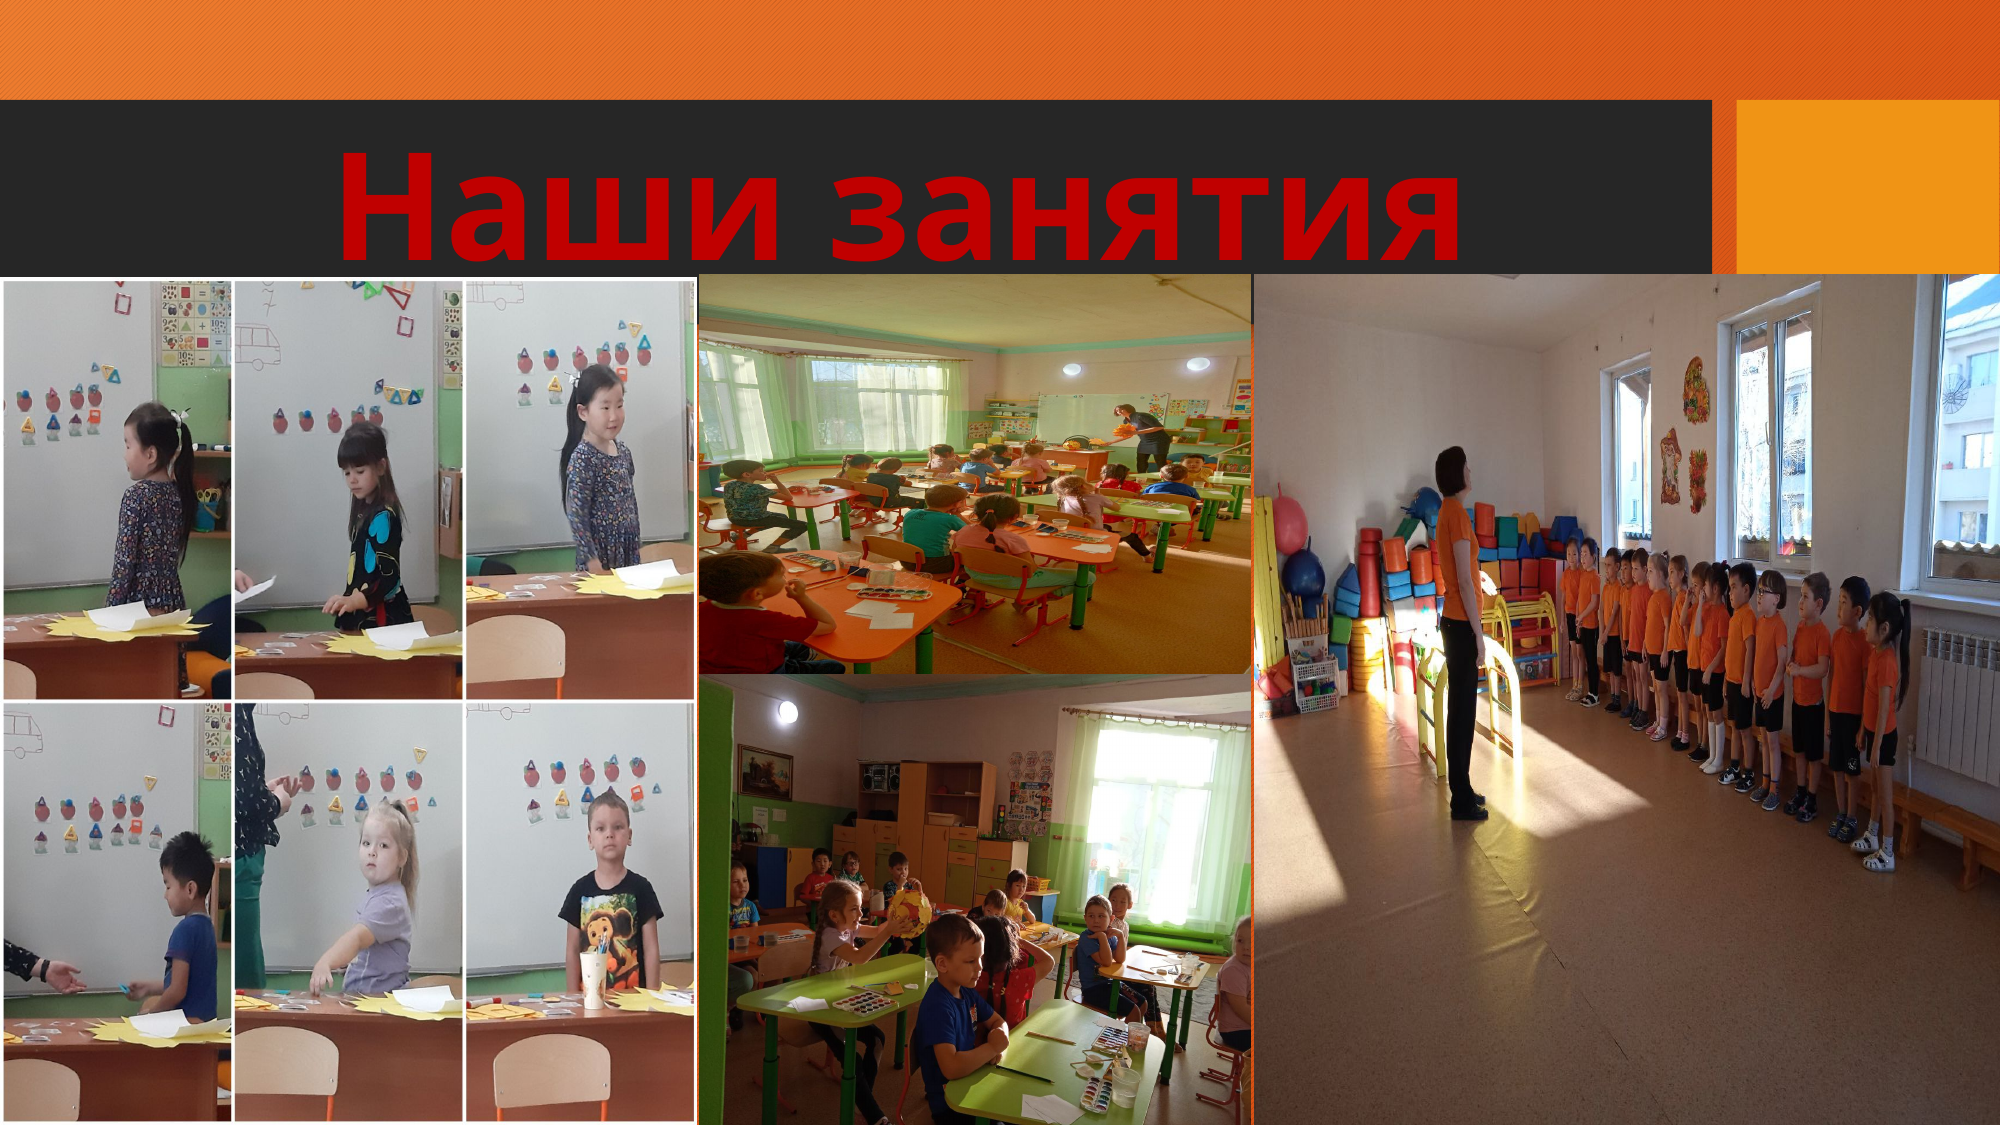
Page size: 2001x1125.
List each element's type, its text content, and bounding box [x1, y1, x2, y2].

picture [697, 274, 2000, 1125]
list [0, 276, 697, 1125]
title Наши занятия [111, 123, 1689, 301]
